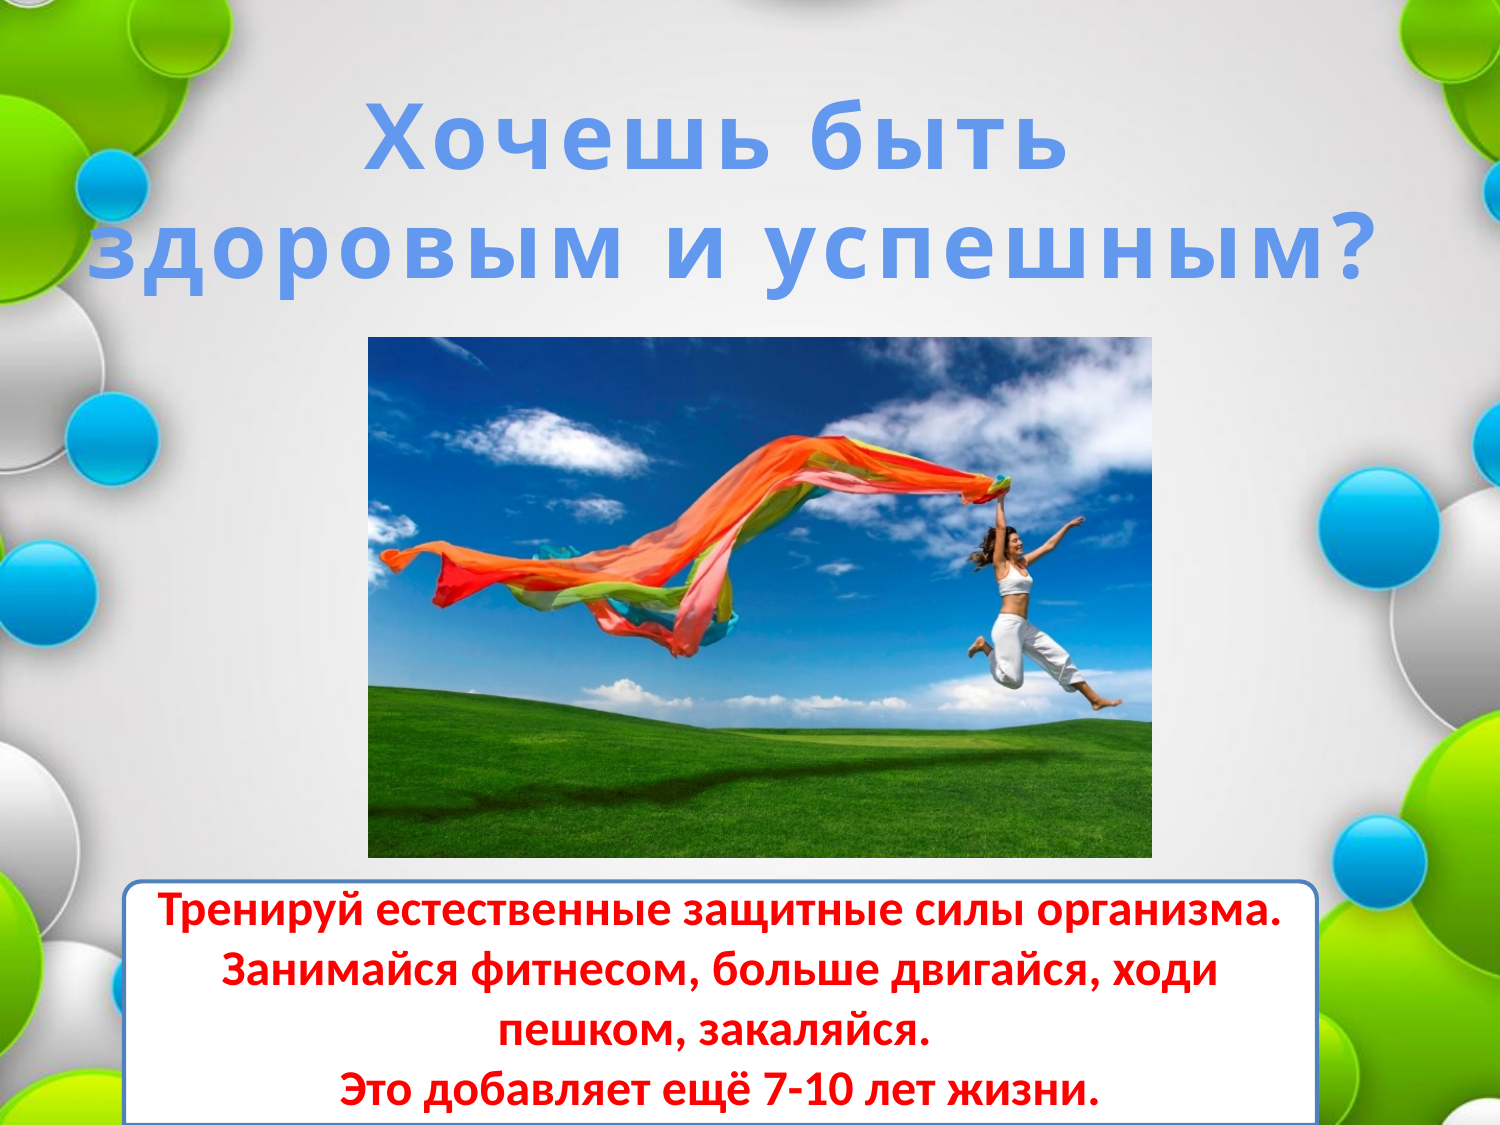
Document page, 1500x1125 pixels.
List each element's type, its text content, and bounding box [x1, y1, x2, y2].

text_box Тренируй естественные защитные силы организма. Занимайся фитнесом, больше двигайся, ходи пешком, закаляйся. Это добавляет ещё 7-10 лет жизни. [121, 879, 1320, 1125]
text_box Хочешь быть здоровым и успешным? [17, 70, 1447, 305]
picture [0, 0, 1500, 1125]
